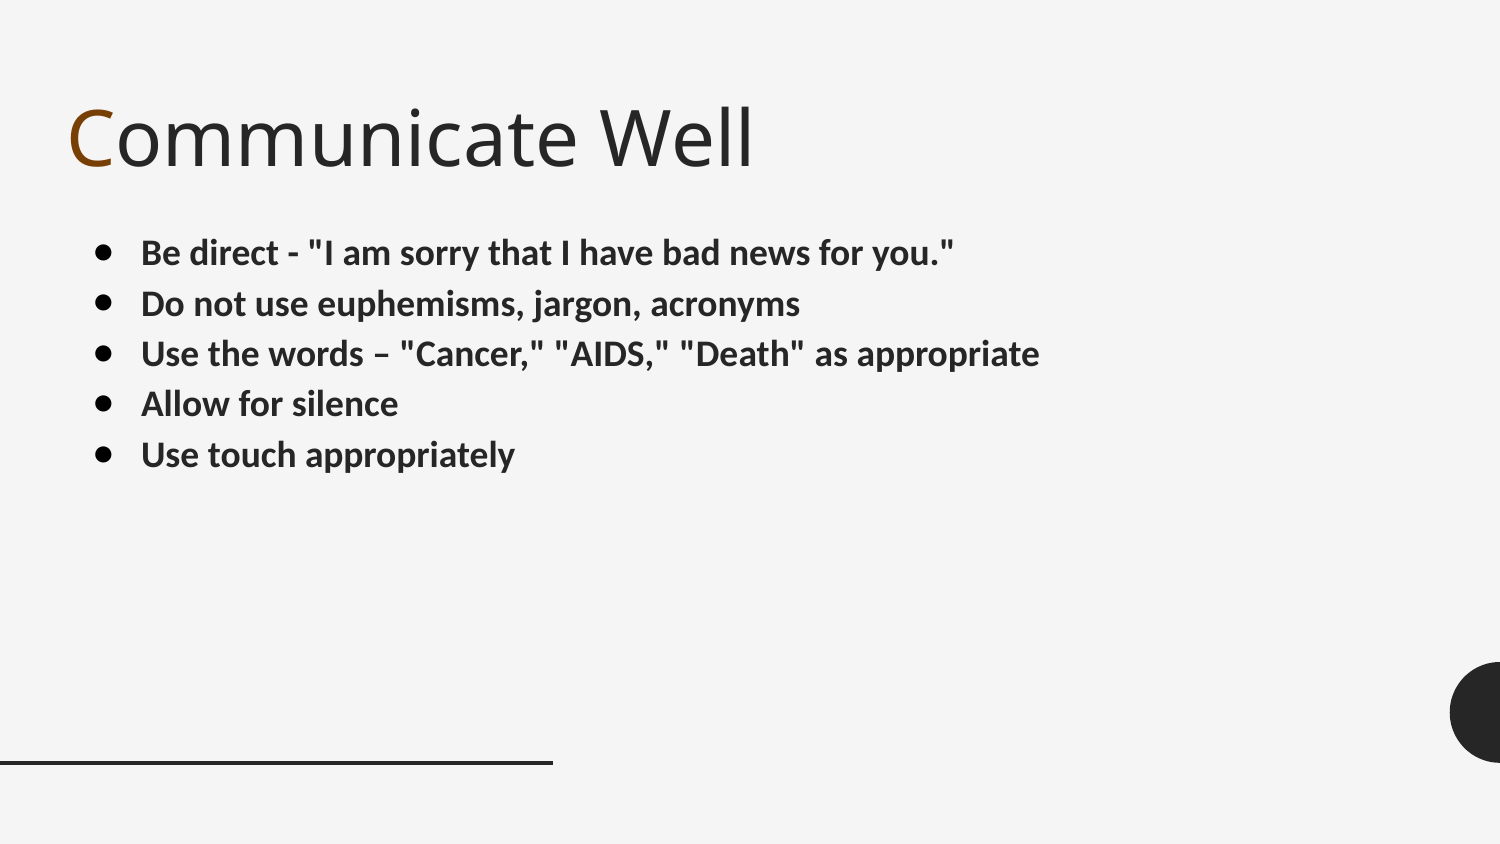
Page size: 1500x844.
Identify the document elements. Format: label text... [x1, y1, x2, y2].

title Communicate Well [51, 72, 1449, 189]
list Be direct - "I am sorry that I have bad news for you." Do not use euphemisms, jargon, acronyms Use the words – "Cancer," "AIDS," "Death" as appropriate Allow for silence Use touch appropriately [51, 207, 1449, 750]
